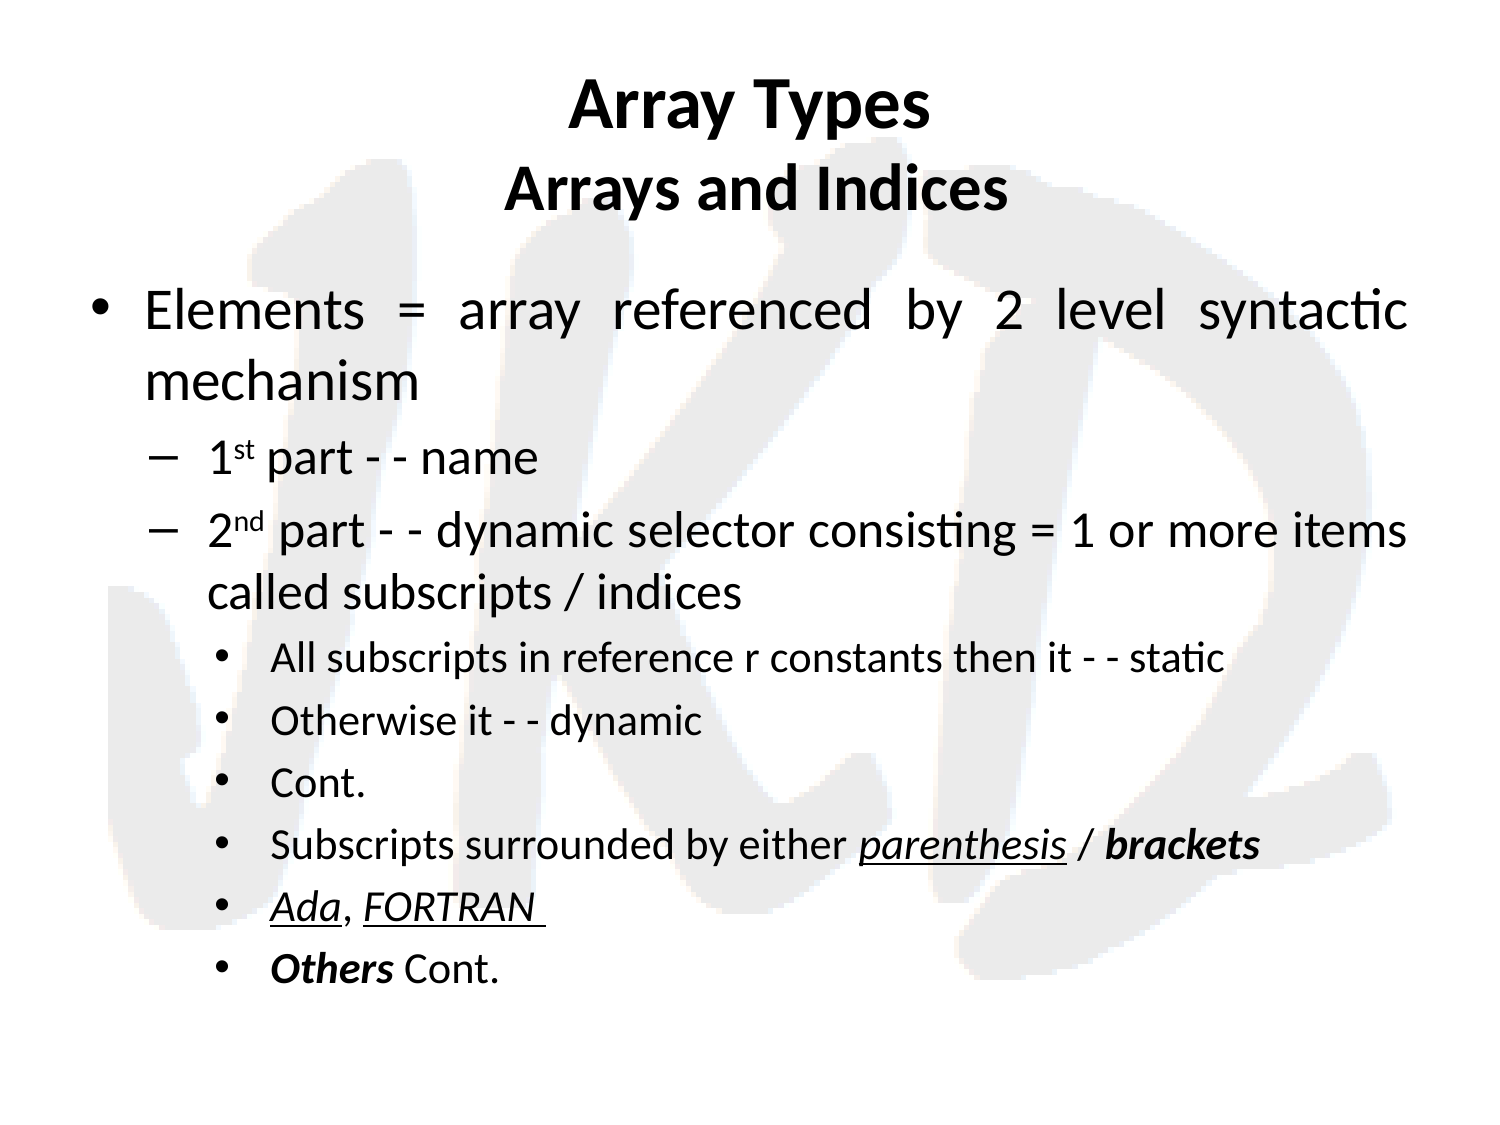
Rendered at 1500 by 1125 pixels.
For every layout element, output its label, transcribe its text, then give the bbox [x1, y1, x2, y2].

title Array Types Arrays and Indices [75, 45, 1425, 233]
list Elements = array referenced by 2 level syntactic mechanism 1st part - - name 2nd part - - dynamic selector consisting = 1 or more items called subscripts / indices All subscripts in reference r constants then it - - static Otherwise it - - dynamic Cont. Subscripts surrounded by either parenthesis / brackets Ada, FORTRAN Others Cont. [75, 262, 1425, 1005]
